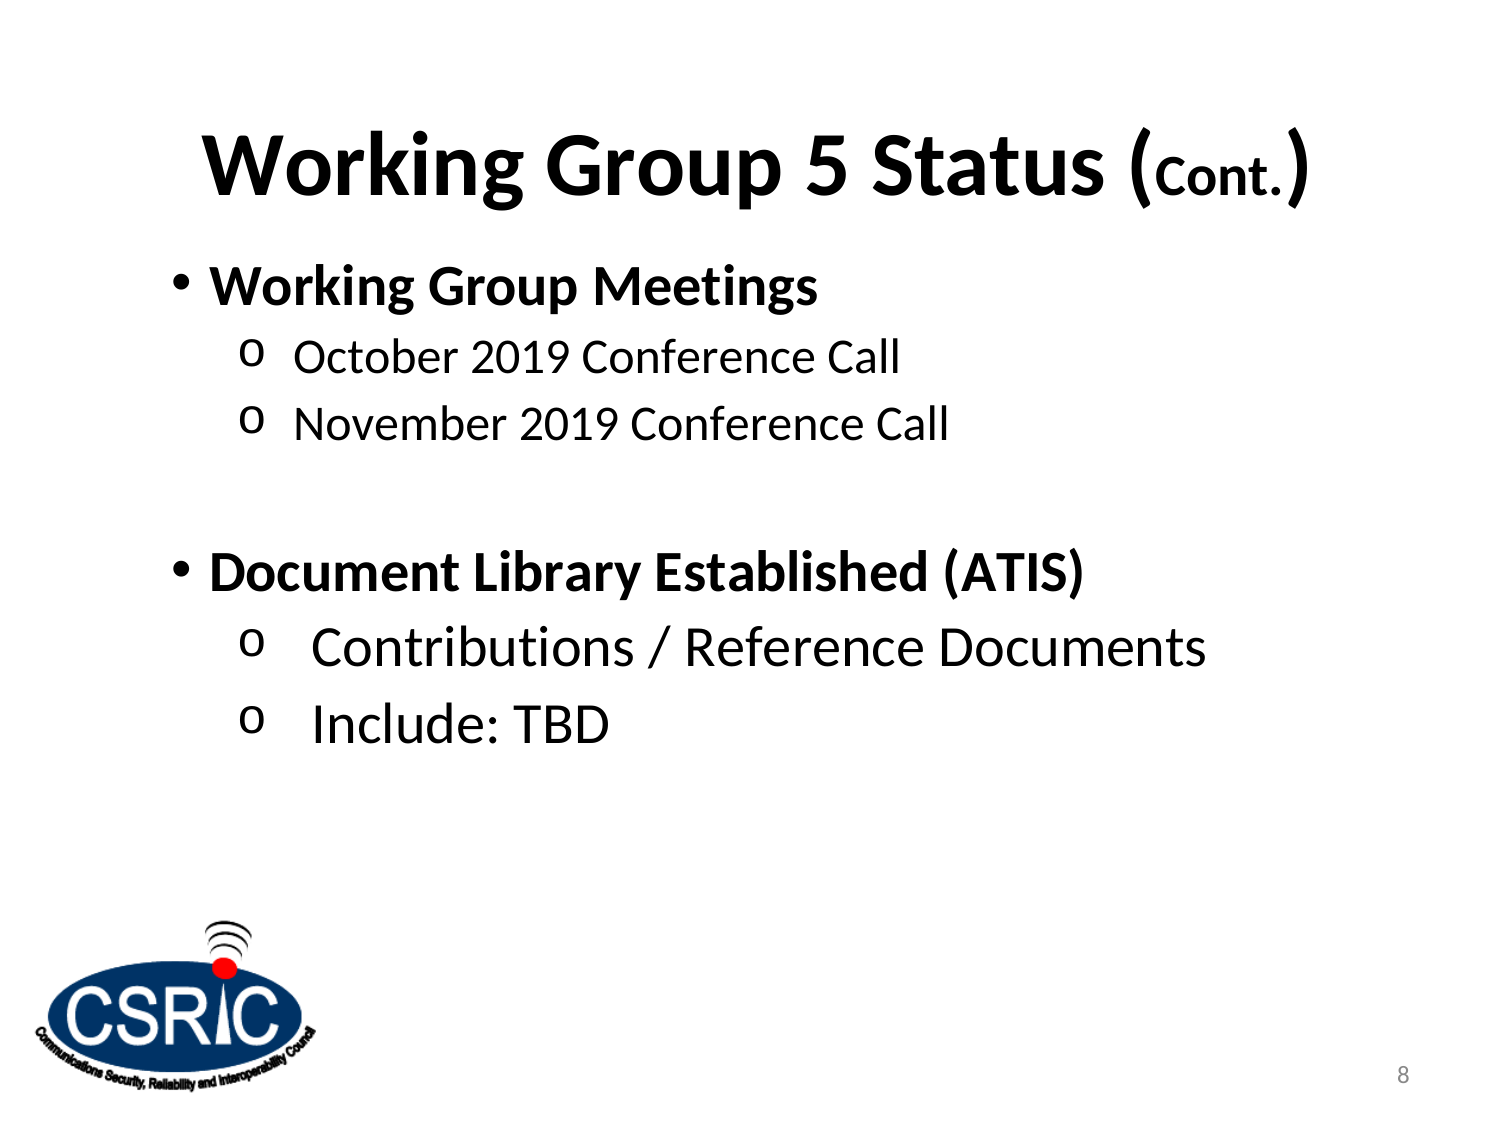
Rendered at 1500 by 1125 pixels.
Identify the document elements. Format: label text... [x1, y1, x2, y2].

title Working Group 5 Status (Cont.) [133, 27, 1367, 292]
slide_number 8 [1392, 1058, 1414, 1125]
text_box Working Group Meetings October 2019 Conference Call November 2019 Conference Call Document Library Established (ATIS) Contributions / Reference Documents Include: TBD [169, 292, 1208, 756]
text_box [29, 916, 323, 1096]
